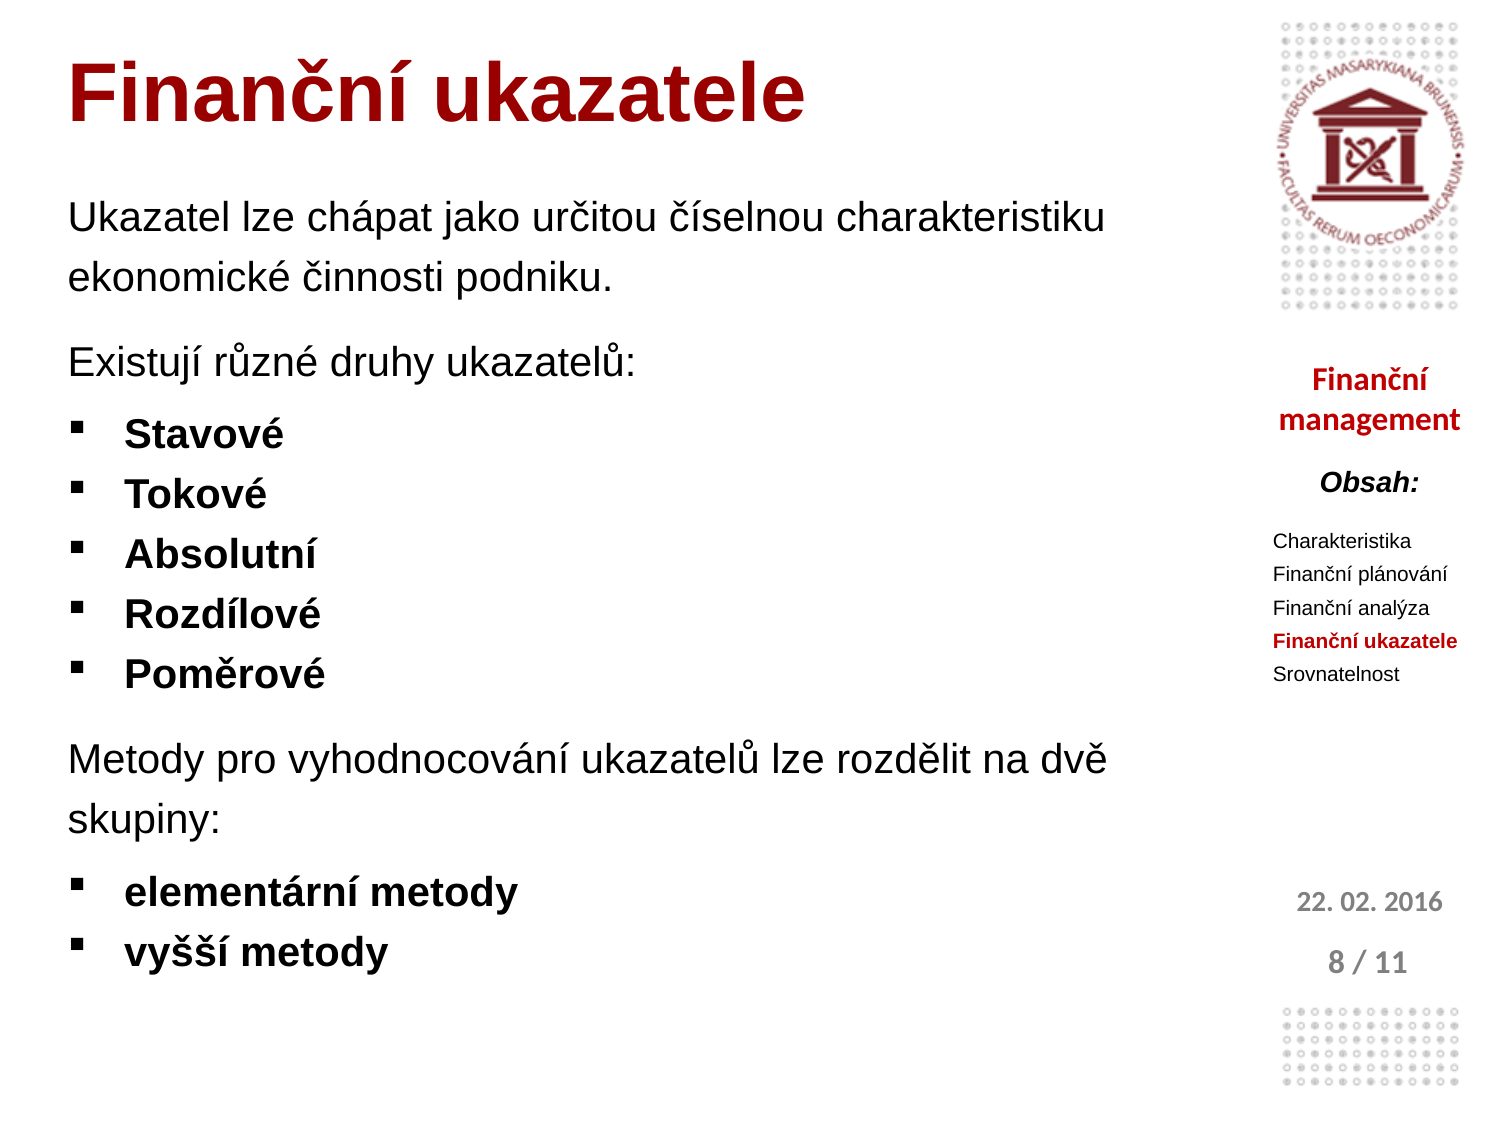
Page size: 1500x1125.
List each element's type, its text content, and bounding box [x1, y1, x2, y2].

text_box Finanční management [1242, 349, 1498, 445]
picture [1242, 3, 1498, 340]
text_box 22. 02. 2016 [1242, 874, 1498, 925]
text_box 8 / 11 [1240, 932, 1496, 988]
text_box Obsah: Charakteristika Finanční plánování Finanční analýza Finanční ukazatele Srovnatelnost [1258, 456, 1482, 847]
text_box Finanční ukazatele [53, 30, 1223, 145]
text_box Ukazatel lze chápat jako určitou číselnou charakteristiku ekonomické činnosti podniku. Existují různé druhy ukazatelů: Stavové Tokové Absolutní Rozdílové Poměrové Metody pro vyhodnocování ukazatelů lze rozdělit na dvě skupiny: elementární metody vyšší metody [53, 172, 1223, 1071]
picture [1257, 975, 1482, 1114]
